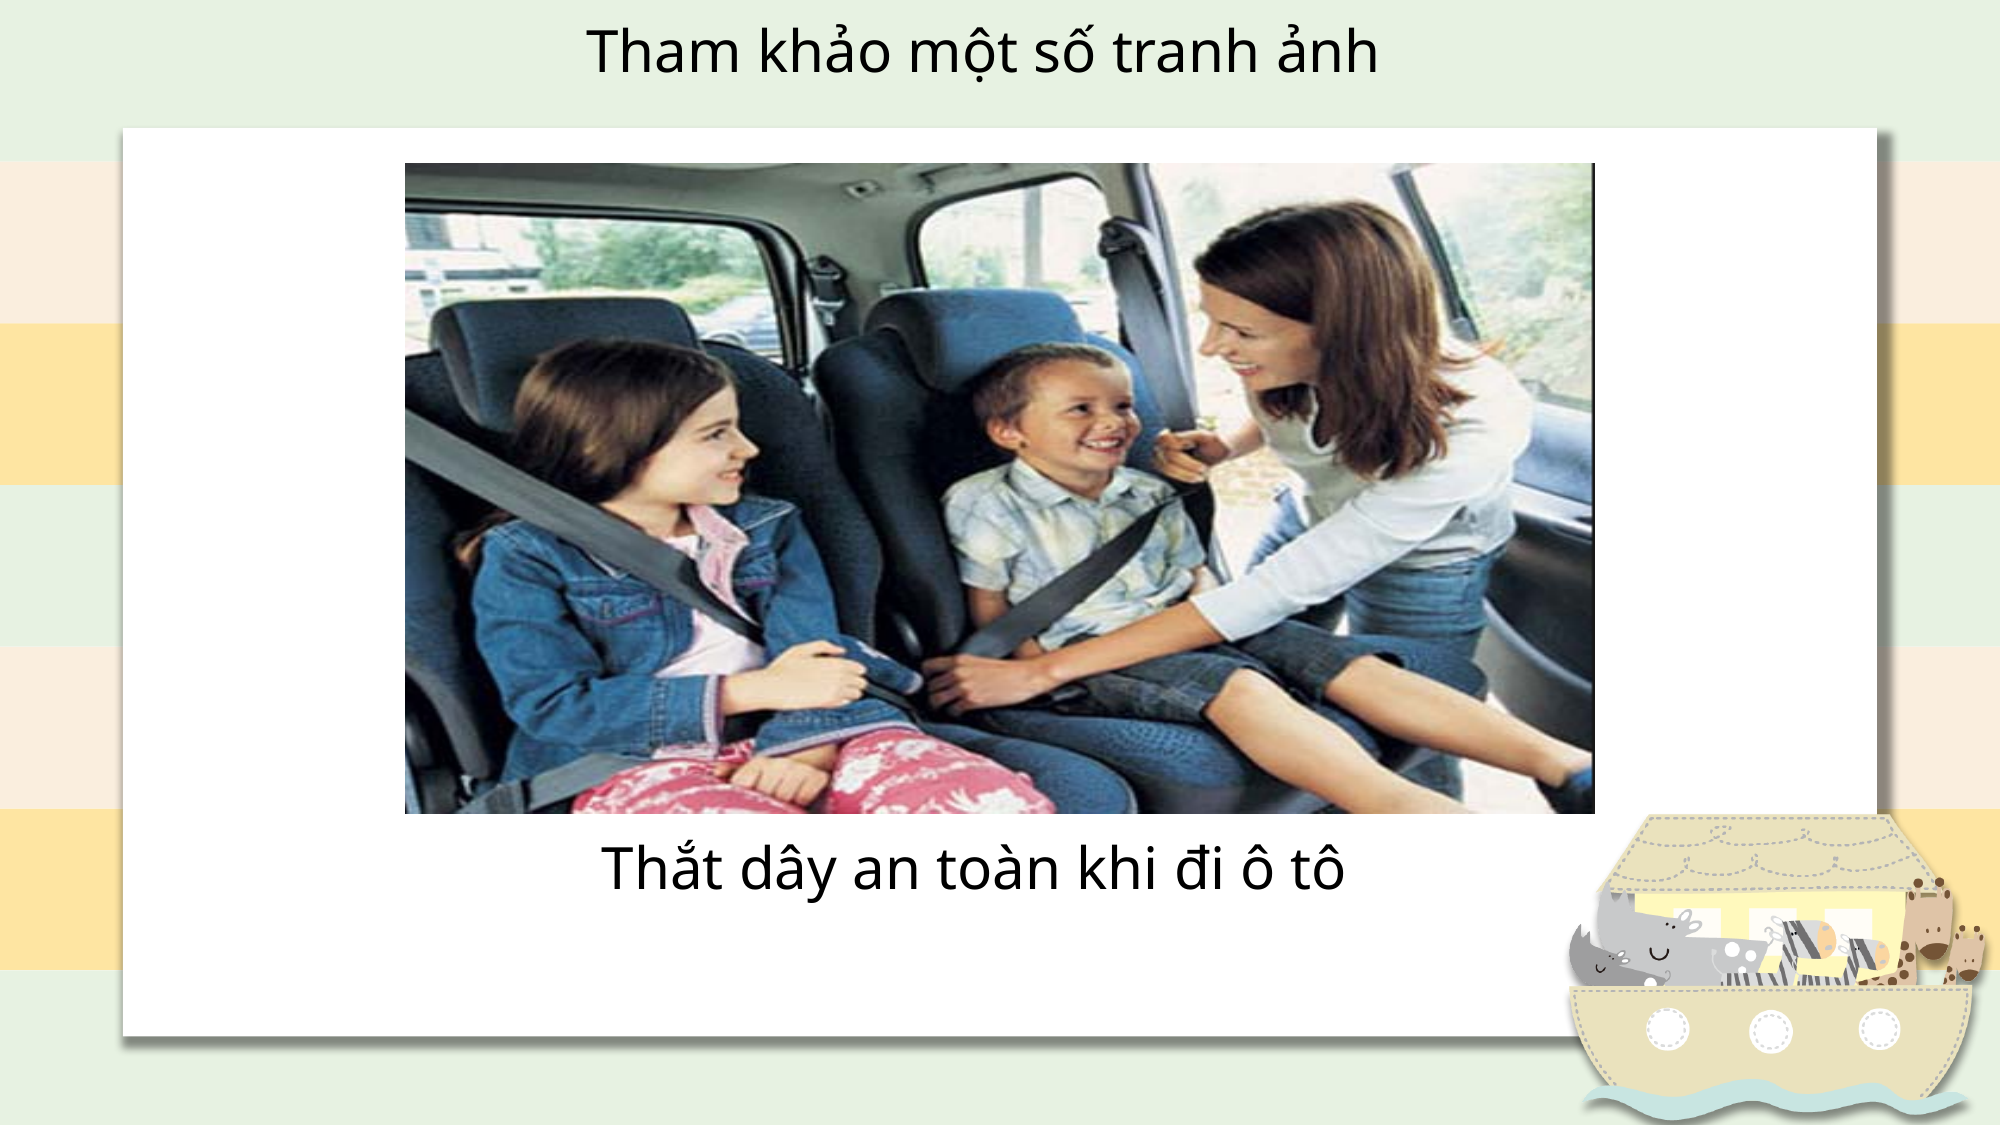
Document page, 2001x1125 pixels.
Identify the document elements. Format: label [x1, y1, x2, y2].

text_box [0, 0, 2000, 1125]
picture [405, 163, 2001, 1124]
